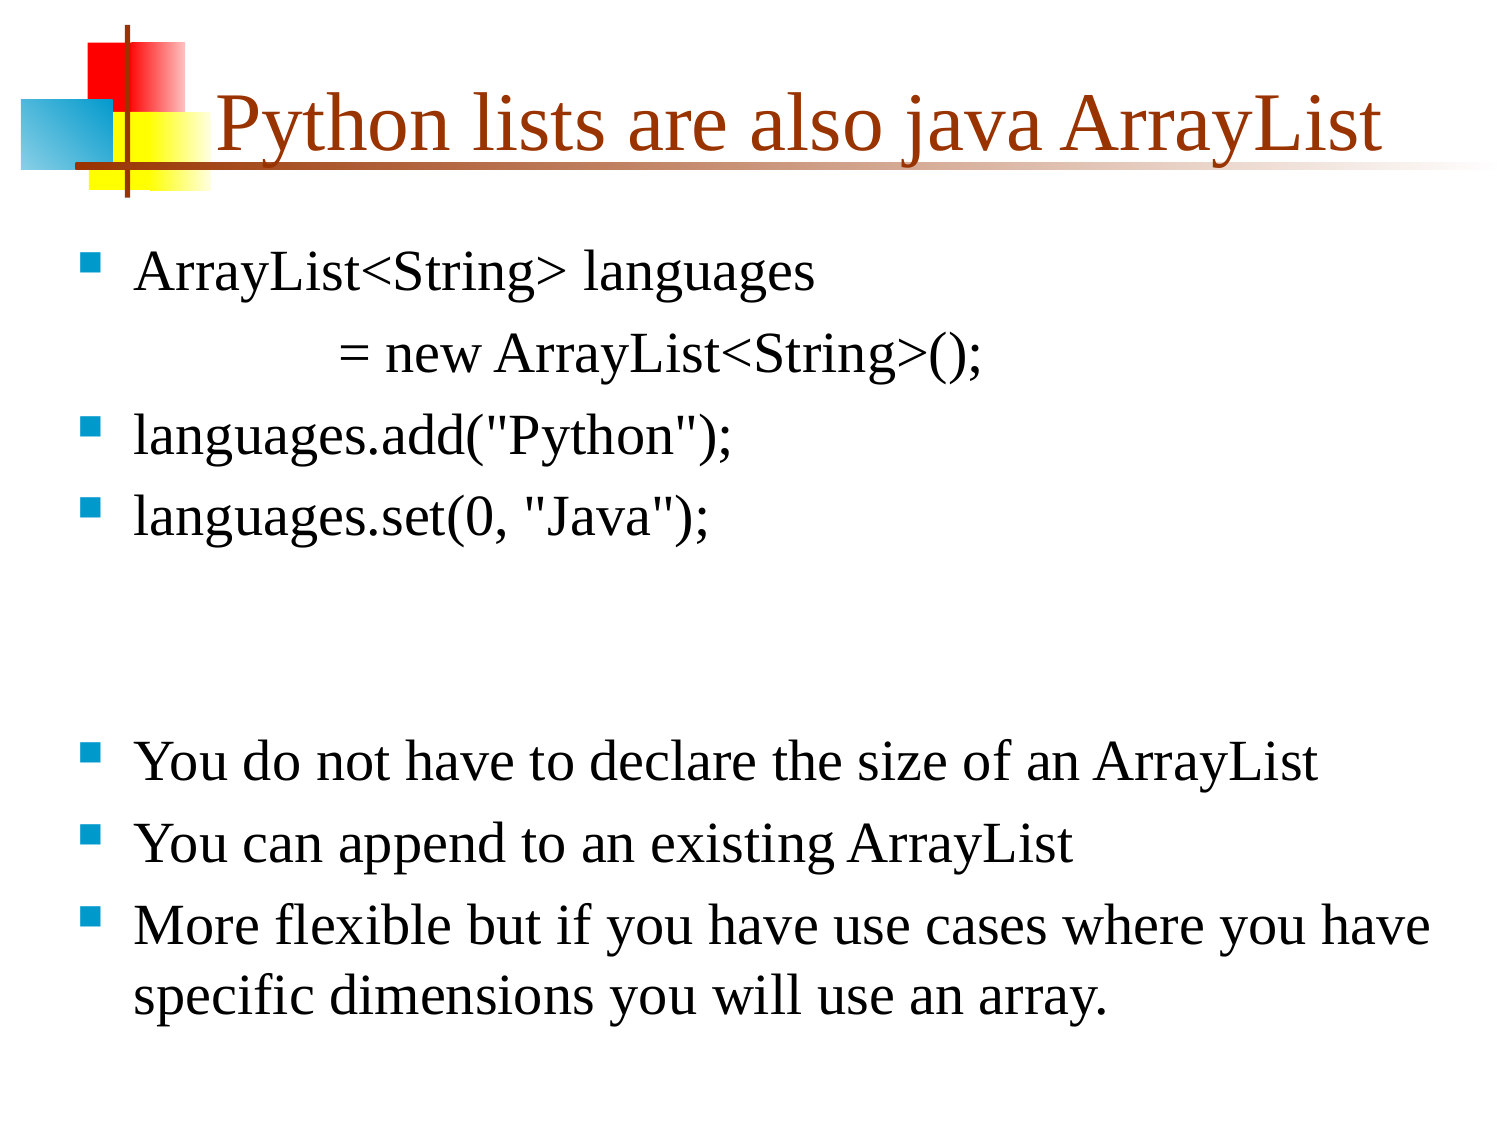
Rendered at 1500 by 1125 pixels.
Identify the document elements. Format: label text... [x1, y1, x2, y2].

list ArrayList<String> languages = new ArrayList<String>(); languages.add("Python"); languages.set(0, "Java"); You do not have to declare the size of an ArrayList You can append to an existing ArrayList More flexible but if you have use cases where you have specific dimensions you will use an array. [62, 224, 1469, 1006]
title Python lists are also java ArrayList [200, 37, 1479, 175]
